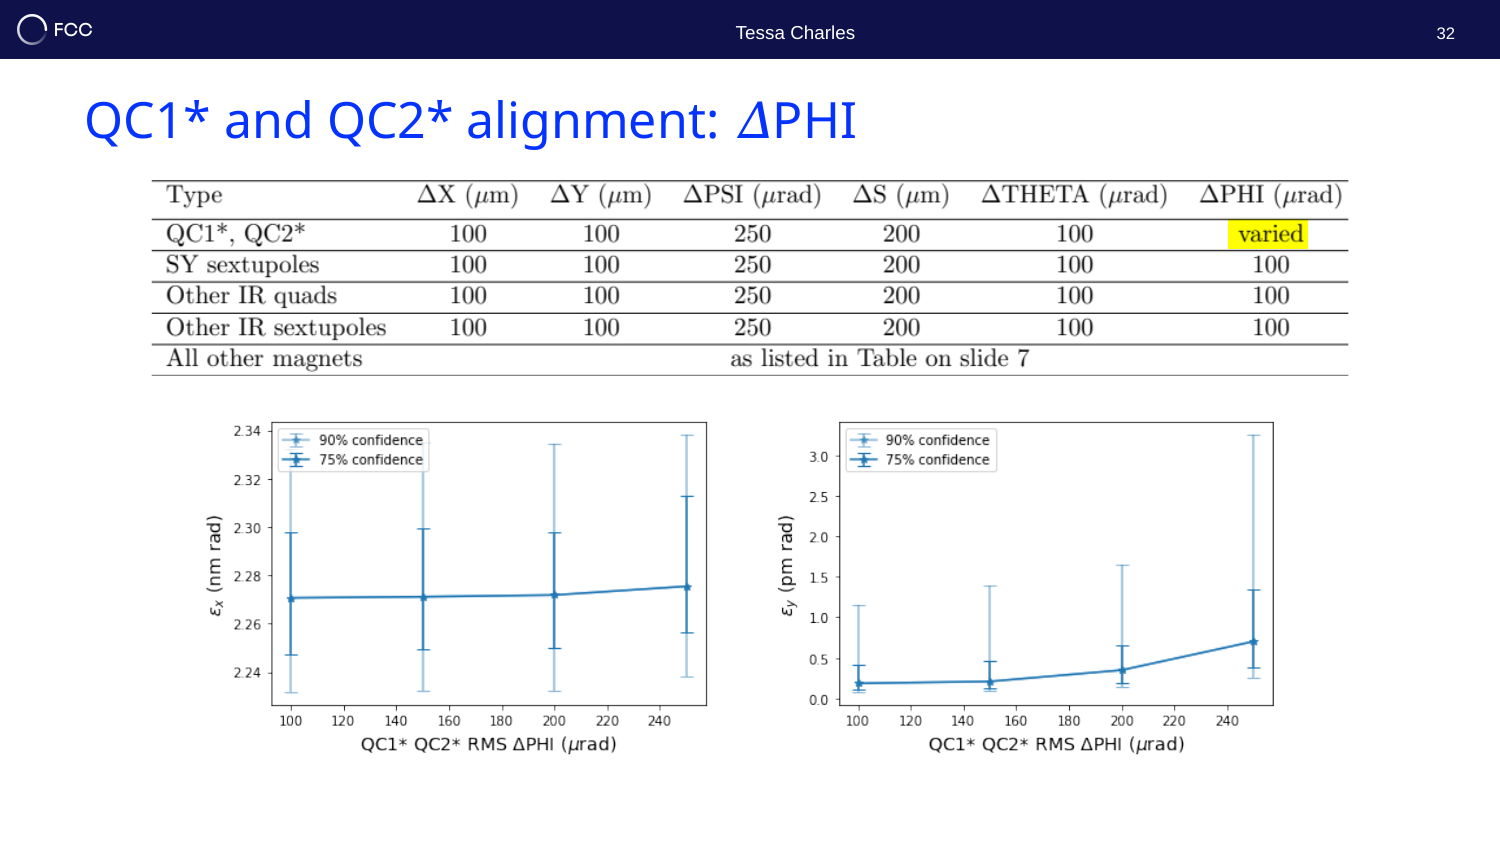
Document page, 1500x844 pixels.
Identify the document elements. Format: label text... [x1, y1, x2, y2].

text_box Tessa Charles [628, 15, 963, 44]
picture [769, 414, 1282, 765]
picture [151, 180, 1349, 376]
text_box 32 [1421, 15, 1482, 44]
text_box QC1* and QC2* alignment: 𝛥PHI [70, 68, 1235, 167]
picture [17, 14, 92, 45]
picture [196, 414, 714, 765]
